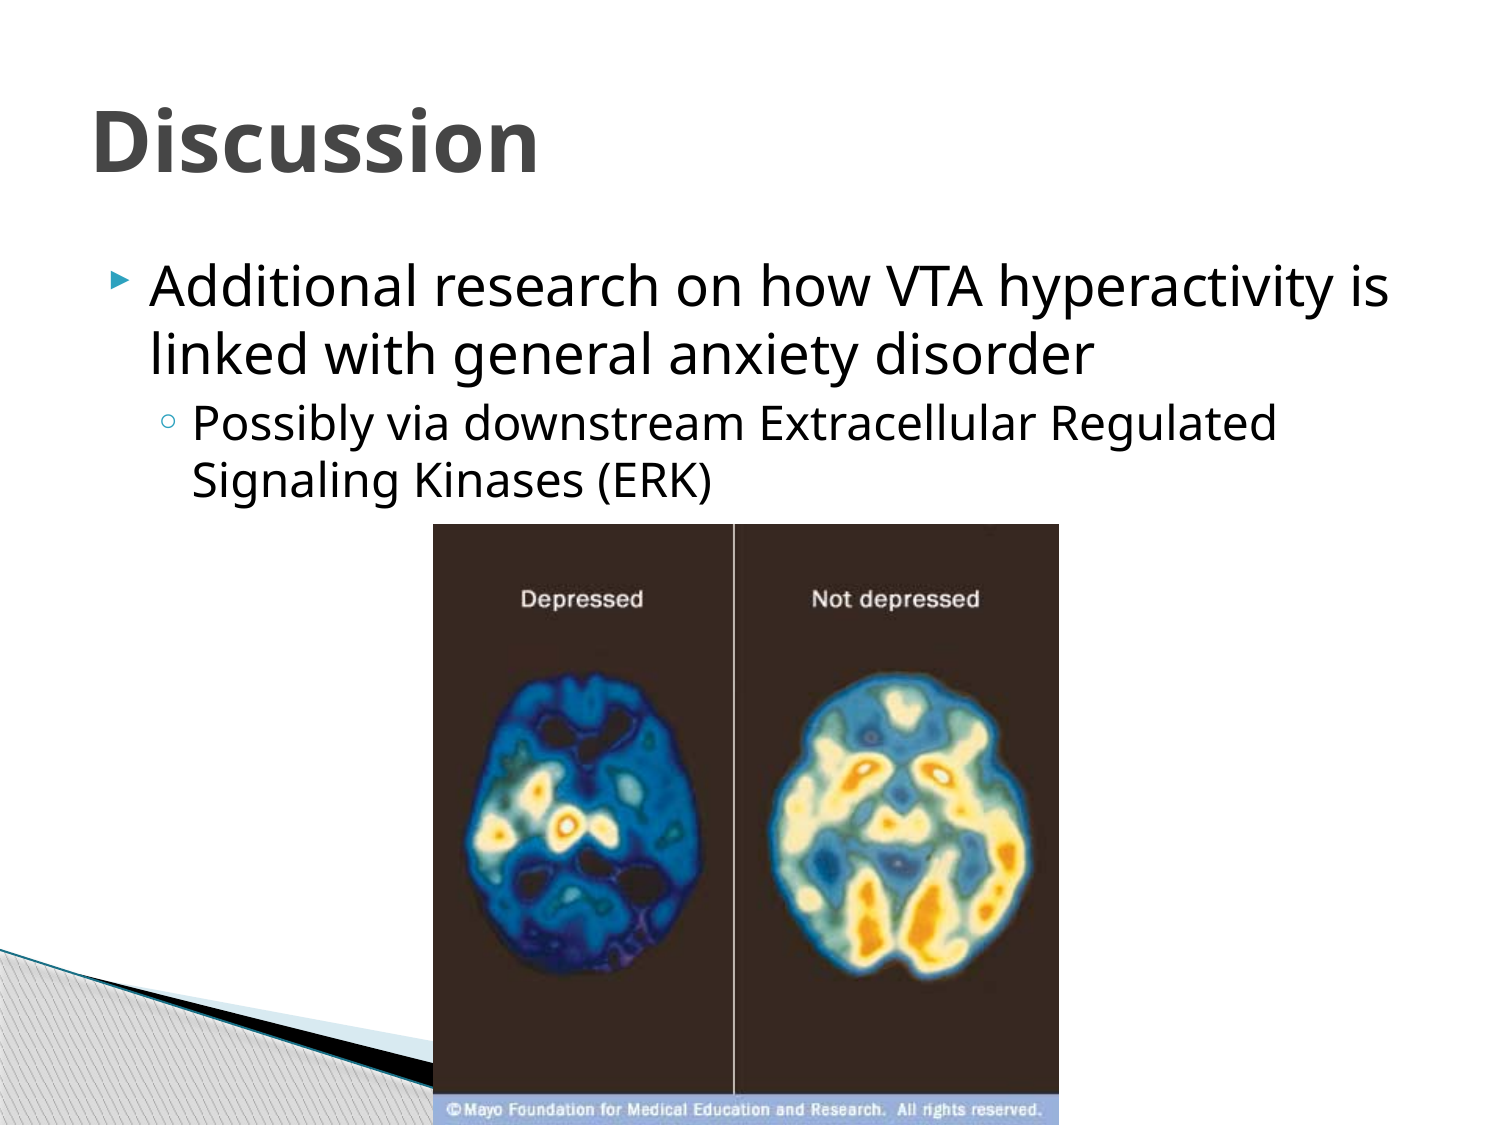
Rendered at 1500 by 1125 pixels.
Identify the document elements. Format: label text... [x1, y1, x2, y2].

list Additional research on how VTA hyperactivity is linked with general anxiety disorder Possibly via downstream Extracellular Regulated Signaling Kinases (ERK) [75, 243, 1425, 986]
title Discussion [75, 45, 1425, 233]
picture [433, 524, 1059, 1125]
